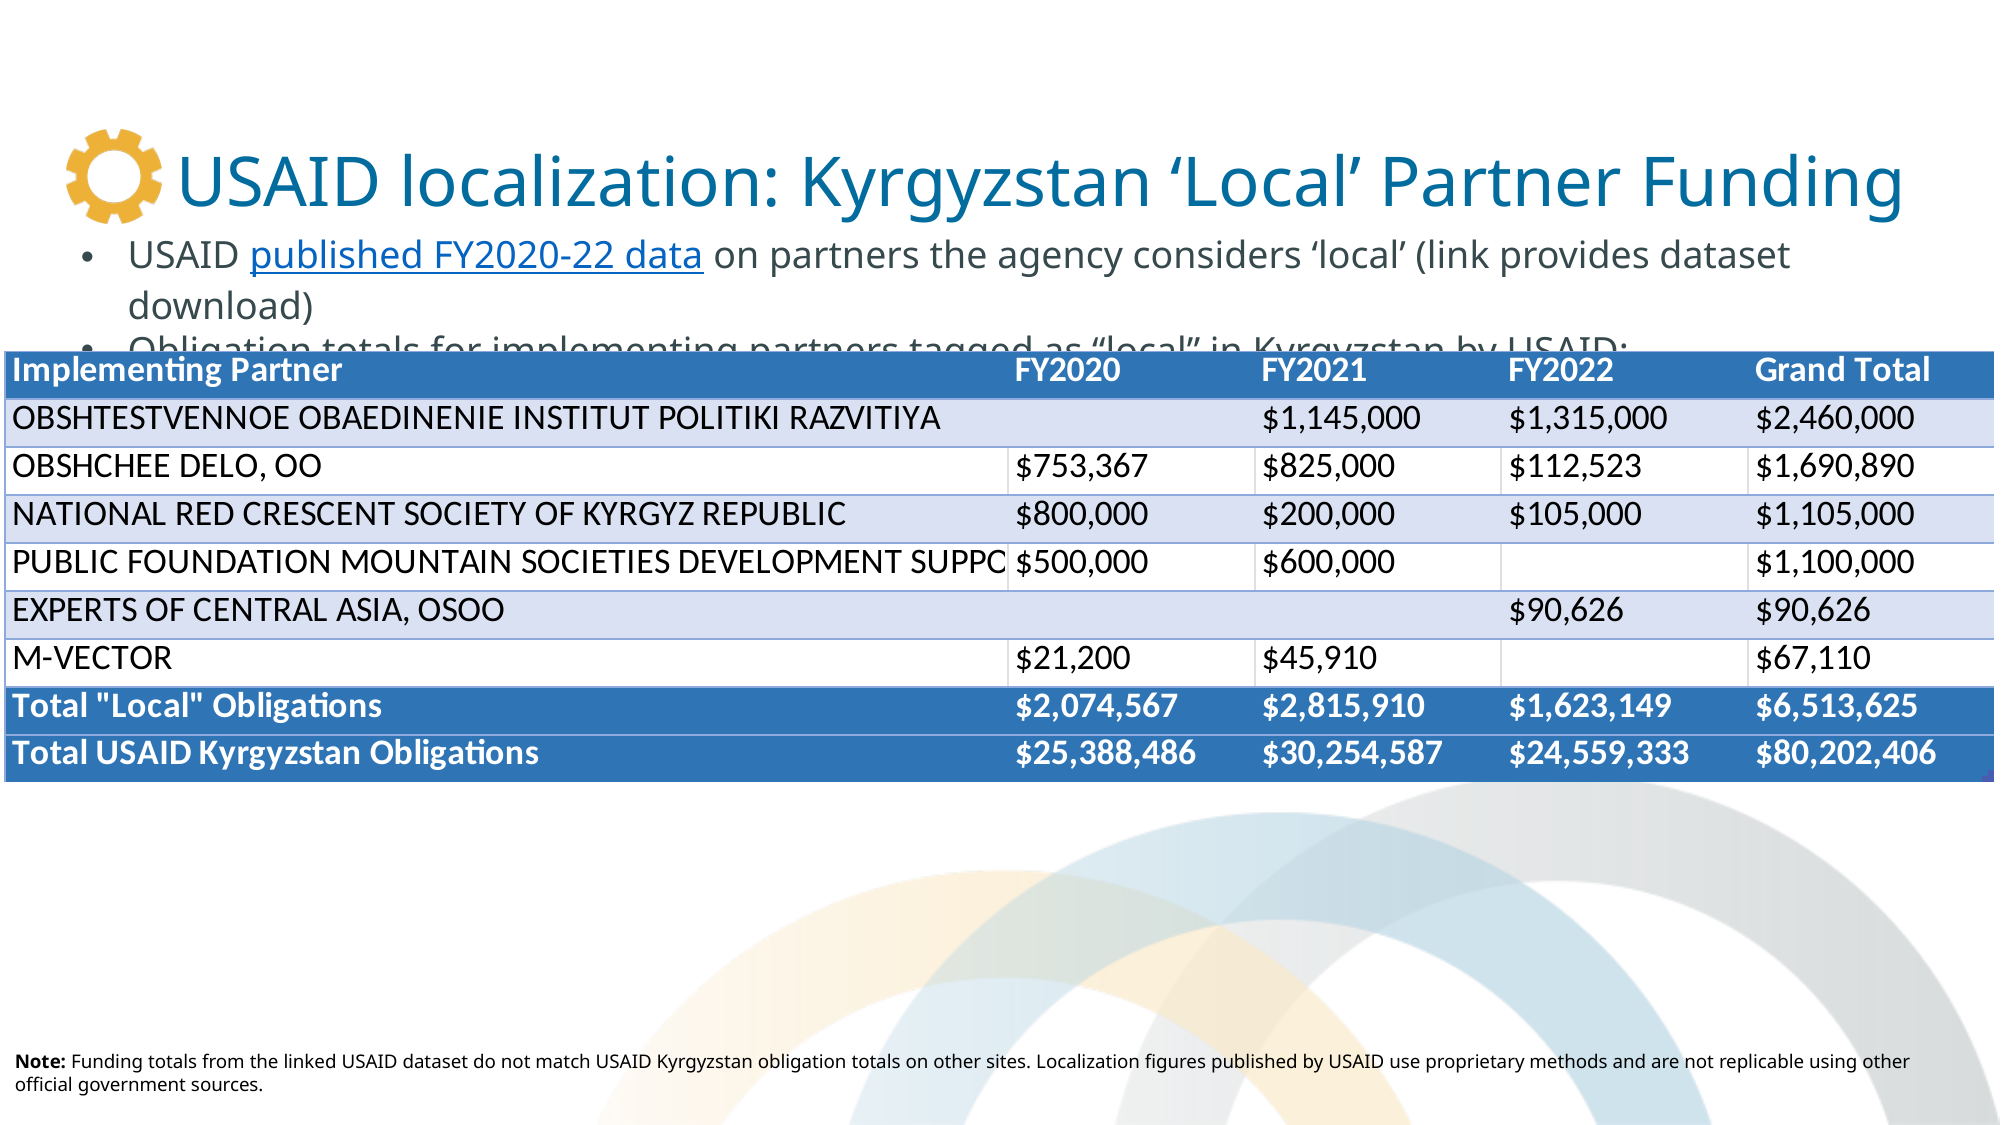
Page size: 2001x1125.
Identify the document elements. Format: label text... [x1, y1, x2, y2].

title USAID localization: Kyrgyzstan ‘Local’ Partner Funding [162, 141, 1951, 228]
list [597, 774, 2000, 1125]
picture [4, 350, 1996, 784]
text_box USAID published FY2020-22 data on partners the agency considers ‘local’ (link provides dataset download) Obligation totals for implementing partners tagged as “local” in Kyrgyzstan by USAID: [66, 223, 1927, 350]
text_box Note: Funding totals from the linked USAID dataset do not match USAID Kyrgyzstan obligation totals on other sites. Localization figures published by USAID use proprietary methods and are not replicable using other official government sources. [0, 1042, 597, 1103]
picture [66, 129, 162, 224]
